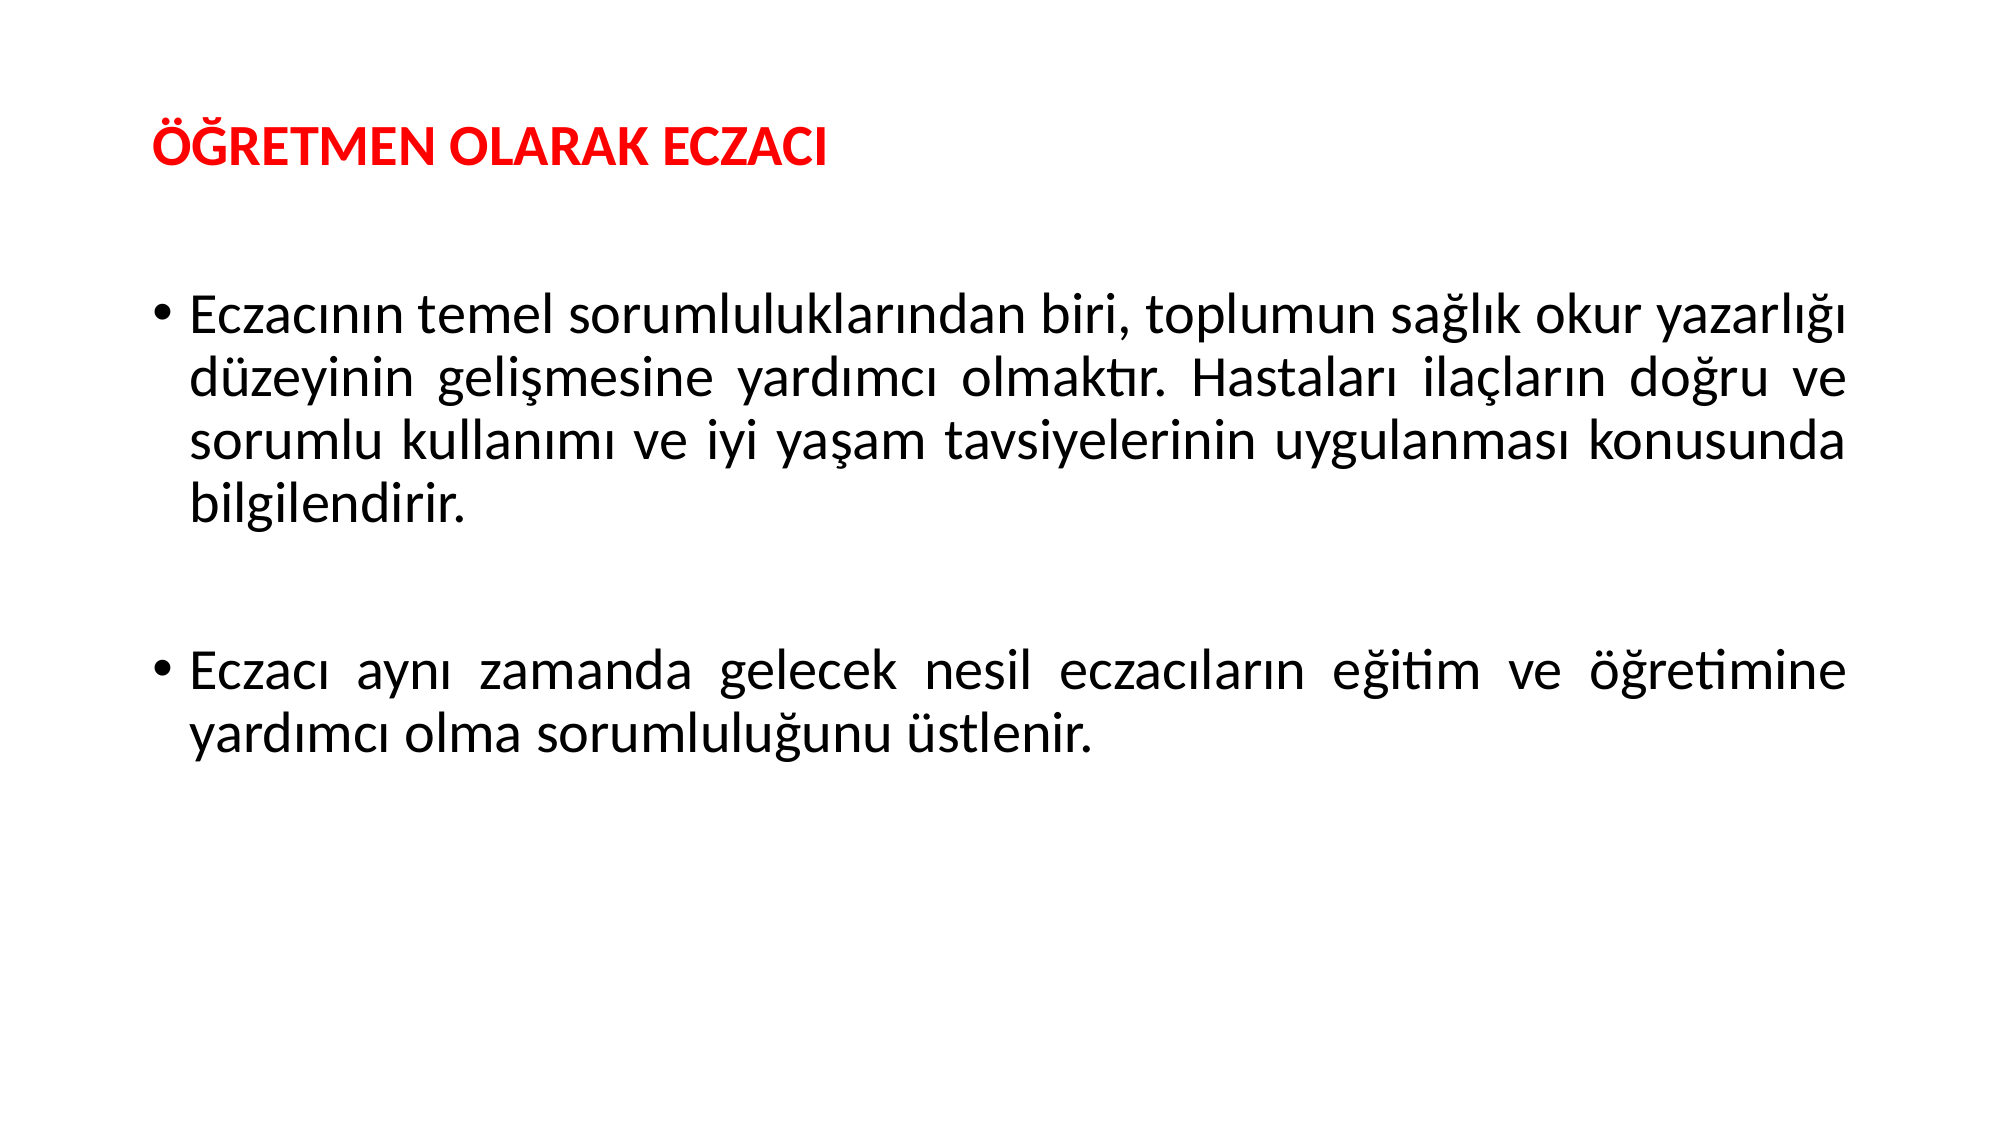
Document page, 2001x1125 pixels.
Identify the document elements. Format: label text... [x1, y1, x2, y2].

list ÖĞRETMEN OLARAK ECZACI Eczacının temel sorumluluklarından biri, toplumun sağlık okur yazarlığı düzeyinin gelişmesine yardımcı olmaktır. Hastaları ilaçların doğru ve sorumlu kullanımı ve iyi yaşam tavsiyelerinin uygulanması konusunda bilgilendirir. Eczacı aynı zamanda gelecek nesil eczacıların eğitim ve öğretimine yardımcı olma sorumluluğunu üstlenir. [137, 107, 1863, 822]
